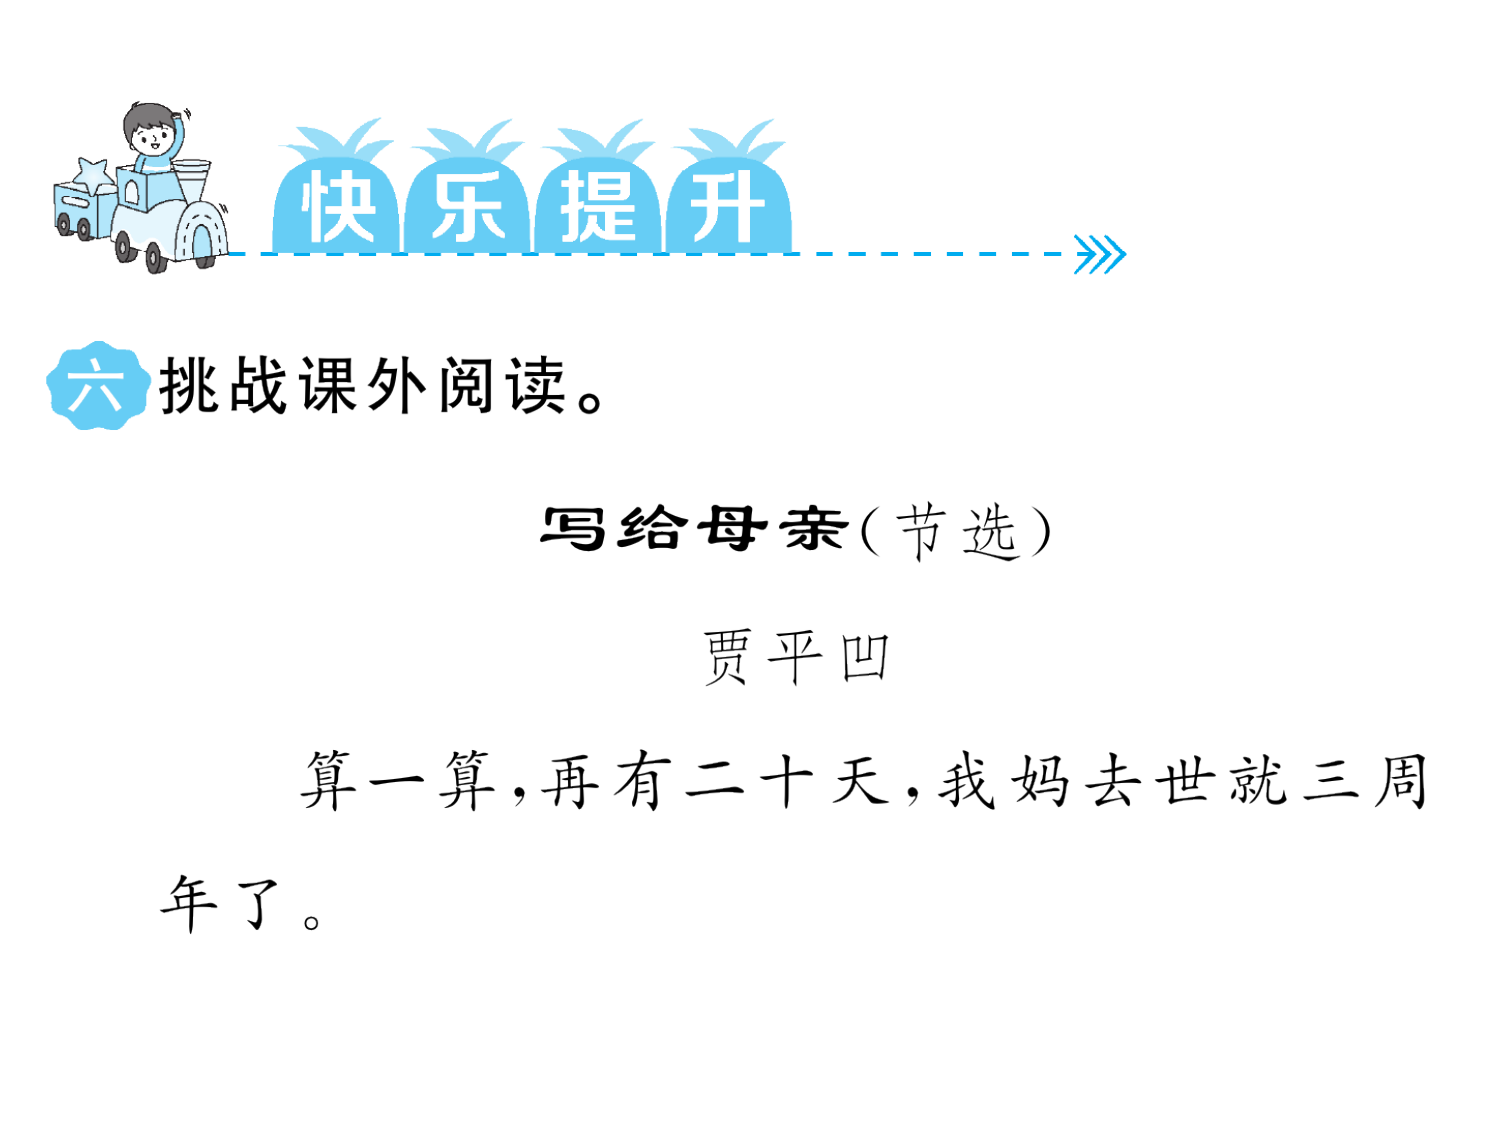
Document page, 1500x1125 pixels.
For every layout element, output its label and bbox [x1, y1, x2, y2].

picture [41, 78, 1459, 955]
